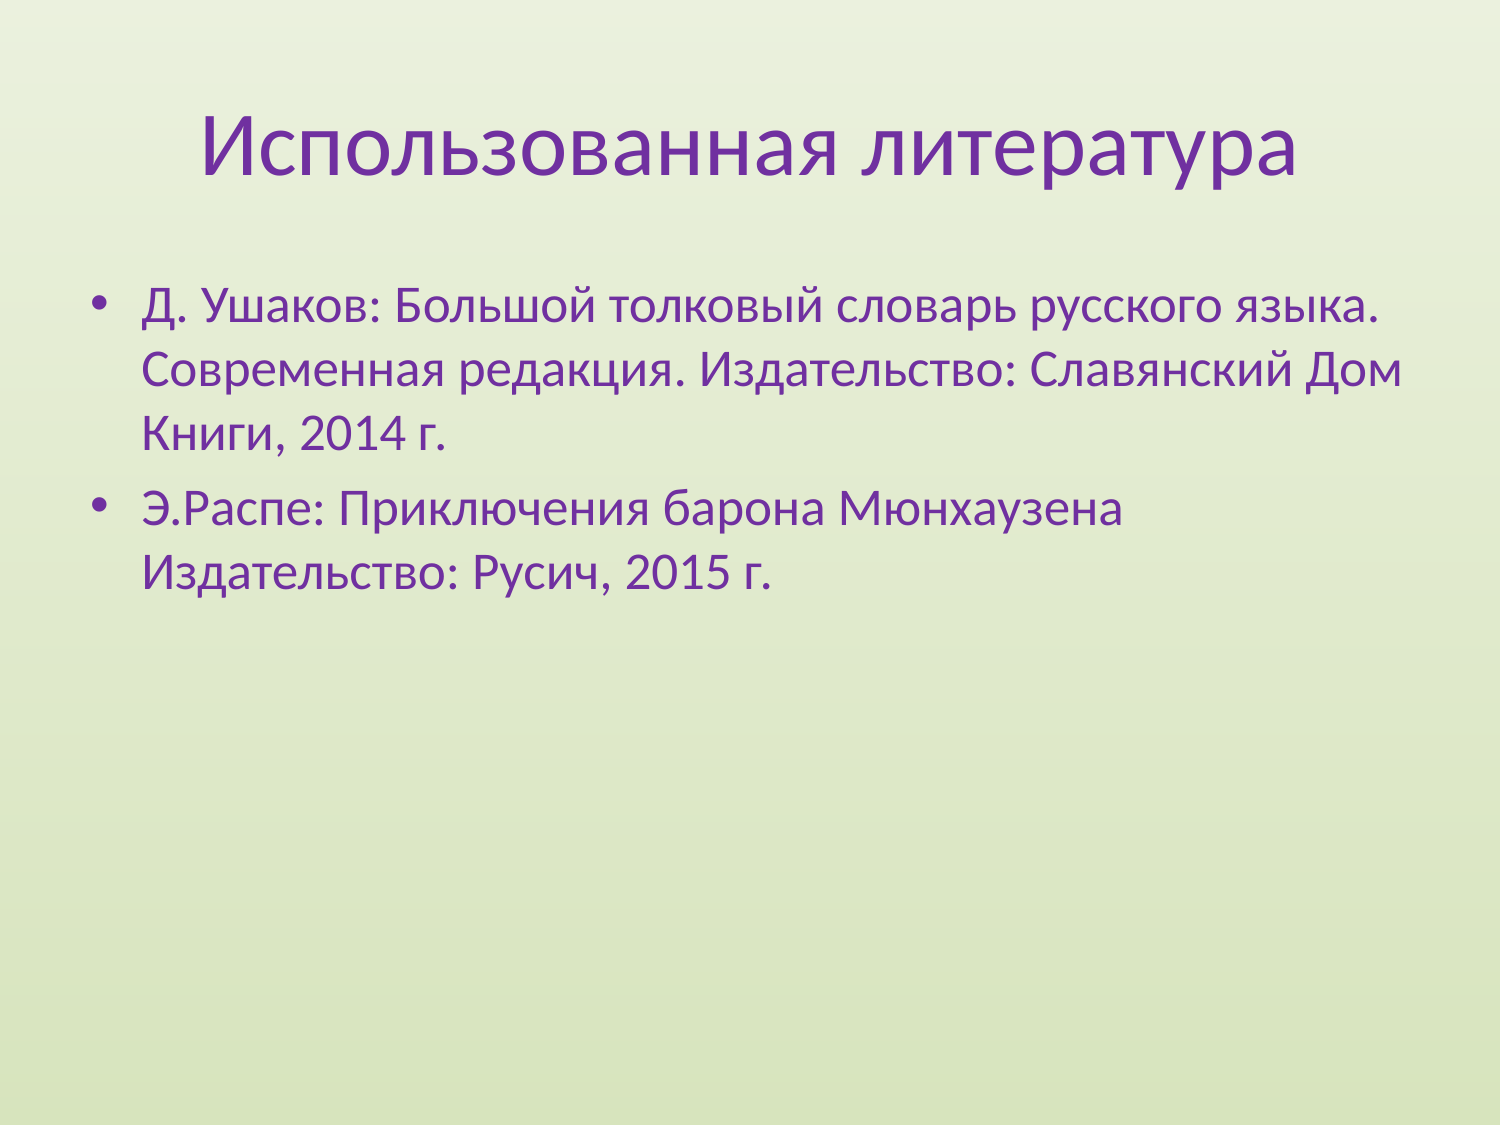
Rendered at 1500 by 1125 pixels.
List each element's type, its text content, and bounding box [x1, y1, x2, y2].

title Использованная литература [75, 45, 1425, 233]
list Д. Ушаков: Большой толковый словарь русского языка. Современная редакция. Издательство: Славянский Дом Книги, 2014 г. Э.Распе: Приключения барона Мюнхаузена Издательство: Русич, 2015 г. [75, 262, 1425, 681]
